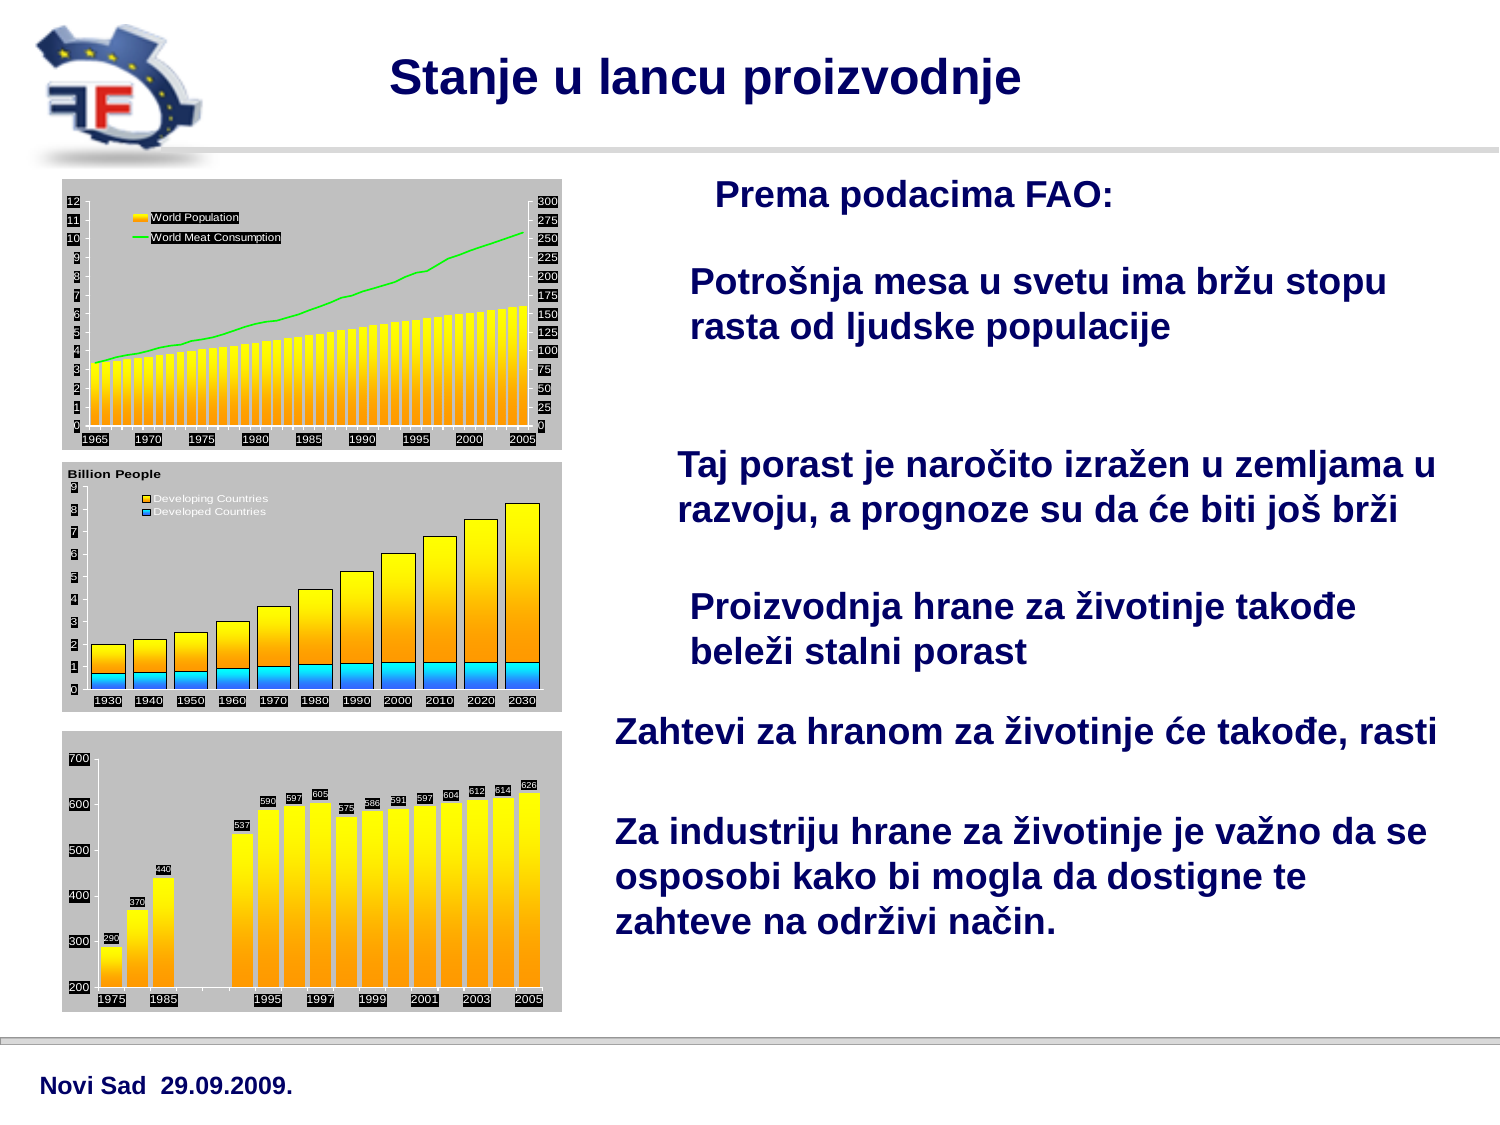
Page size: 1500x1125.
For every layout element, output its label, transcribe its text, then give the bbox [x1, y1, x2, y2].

text_box Zahtevi za hranom za životinje će takođe, rasti Za industriju hrane za životinje je važno da se osposobi kako bi mogla da dostigne te zahteve na održivi način. [600, 699, 1463, 950]
text_box Prema podacima FAO: [699, 162, 1250, 223]
text_box Stanje u lancu proizvodnje [375, 37, 1225, 113]
text_box Potrošnja mesa u svetu ima bržu stopu rasta od ljudske populacije [674, 249, 1413, 355]
text_box Proizvodnja hrane za životinje takođe beleži stalni porast [675, 574, 1400, 680]
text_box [62, 179, 563, 451]
picture [24, 24, 223, 175]
picture [0, 1037, 1500, 1046]
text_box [62, 461, 563, 713]
text_box Taj porast je naročito izražen u zemljama u razvoju, a prognoze su da će biti još brži [662, 432, 1463, 537]
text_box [62, 730, 563, 1013]
